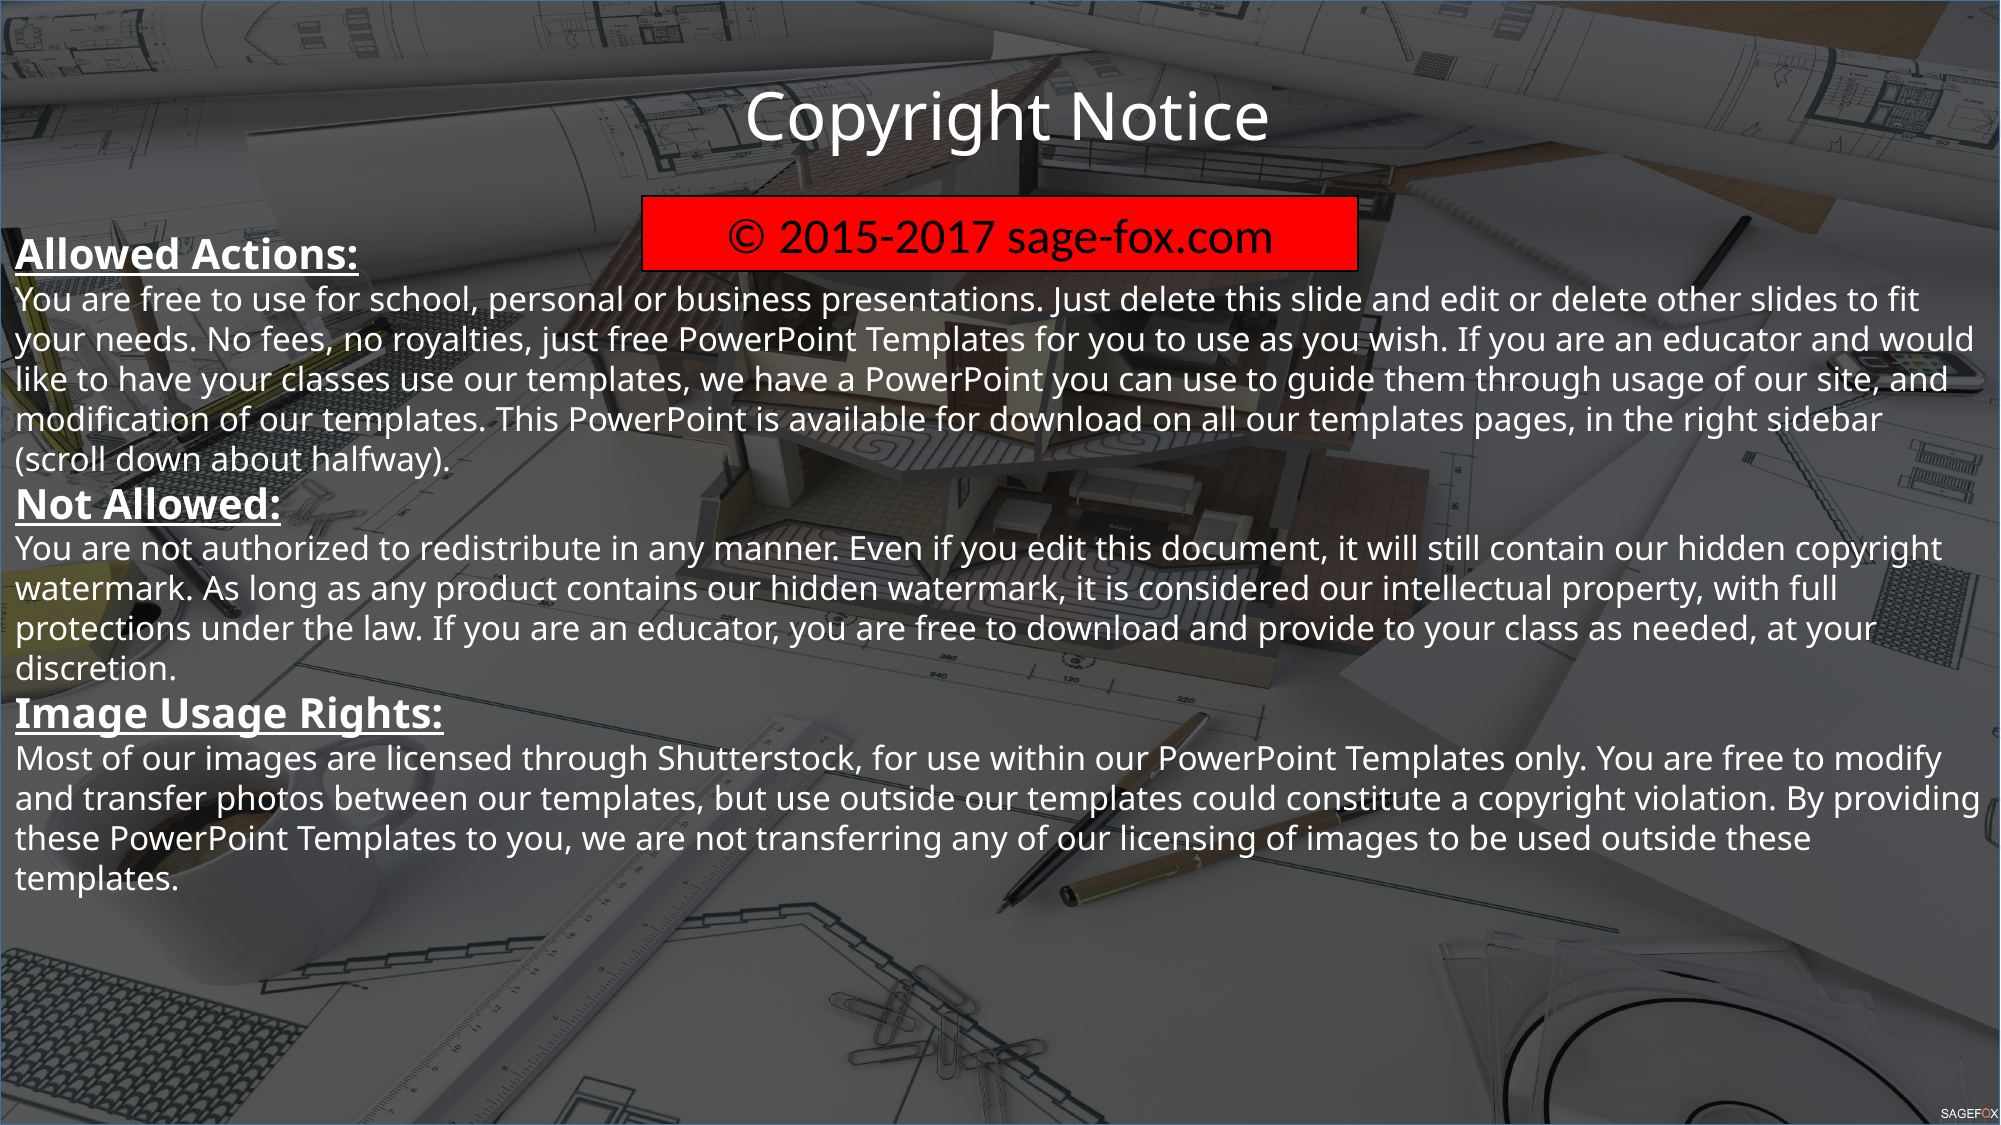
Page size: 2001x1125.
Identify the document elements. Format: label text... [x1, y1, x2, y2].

text_box Allowed Actions: You are free to use for school, personal or business presentations. Just delete this slide and edit or delete other slides to fit your needs. No fees, no royalties, just free PowerPoint Templates for you to use as you wish. If you are an educator and would like to have your classes use our templates, we have a PowerPoint you can use to guide them through usage of our site, and modification of our templates. This PowerPoint is available for download on all our templates pages, in the right sidebar (scroll down about halfway). Not Allowed: You are not authorized to redistribute in any manner. Even if you edit this document, it will still contain our hidden copyright watermark. As long as any product contains our hidden watermark, it is considered our intellectual property, with full protections under the law. If you are an educator, you are free to download and provide to your class as needed, at your discretion. Image Usage Rights: Most of our images are licensed through Shutterstock, for use within our PowerPoint Templates only. You are free to modify and transfer photos between our templates, but use outside our templates could constitute a copyright violation. By providing these PowerPoint Templates to you, we are not transferring any of our licensing of images to be used outside these templates. [0, 0, 2000, 1125]
title Copyright Notice [493, 60, 1524, 178]
text_box © 2015-2017 sage-fox.com [641, 196, 1358, 272]
